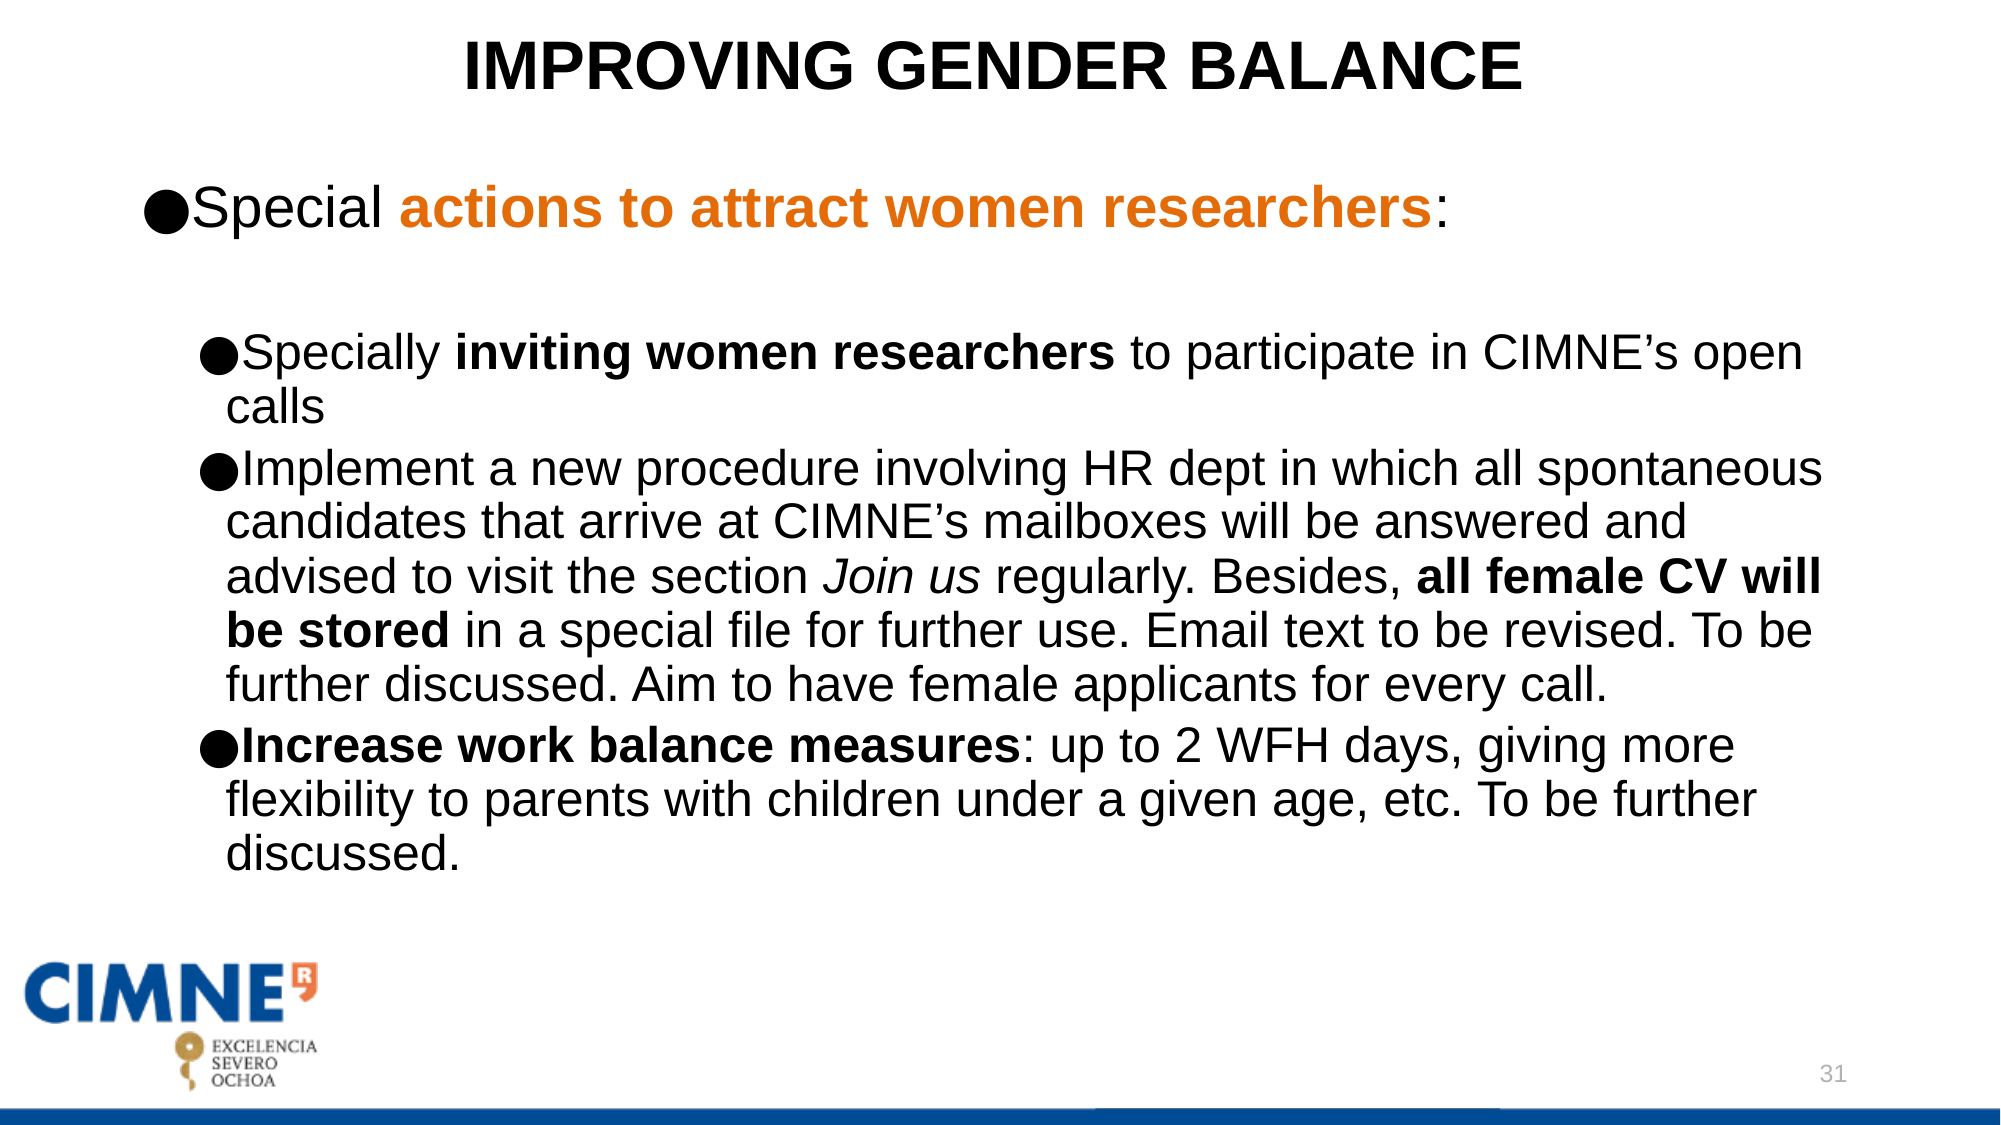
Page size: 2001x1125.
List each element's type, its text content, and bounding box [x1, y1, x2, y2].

list Special actions to attract women researchers: Specially inviting women researchers to participate in CIMNE’s open calls Implement a new procedure involving HR dept in which all spontaneous candidates that arrive at CIMNE’s mailboxes will be answered and advised to visit the section Join us regularly. Besides, all female CV will be stored in a special file for further use. Email text to be revised. To be further discussed. Aim to have female applicants for every call. Increase work balance measures: up to 2 WFH days, giving more flexibility to parents with children under a given age, etc. To be further discussed. [126, 169, 1877, 899]
title IMPROVING GENDER BALANCE [126, 22, 1863, 140]
picture [0, 922, 2001, 1125]
slide_number 31 [1412, 1042, 1863, 1103]
